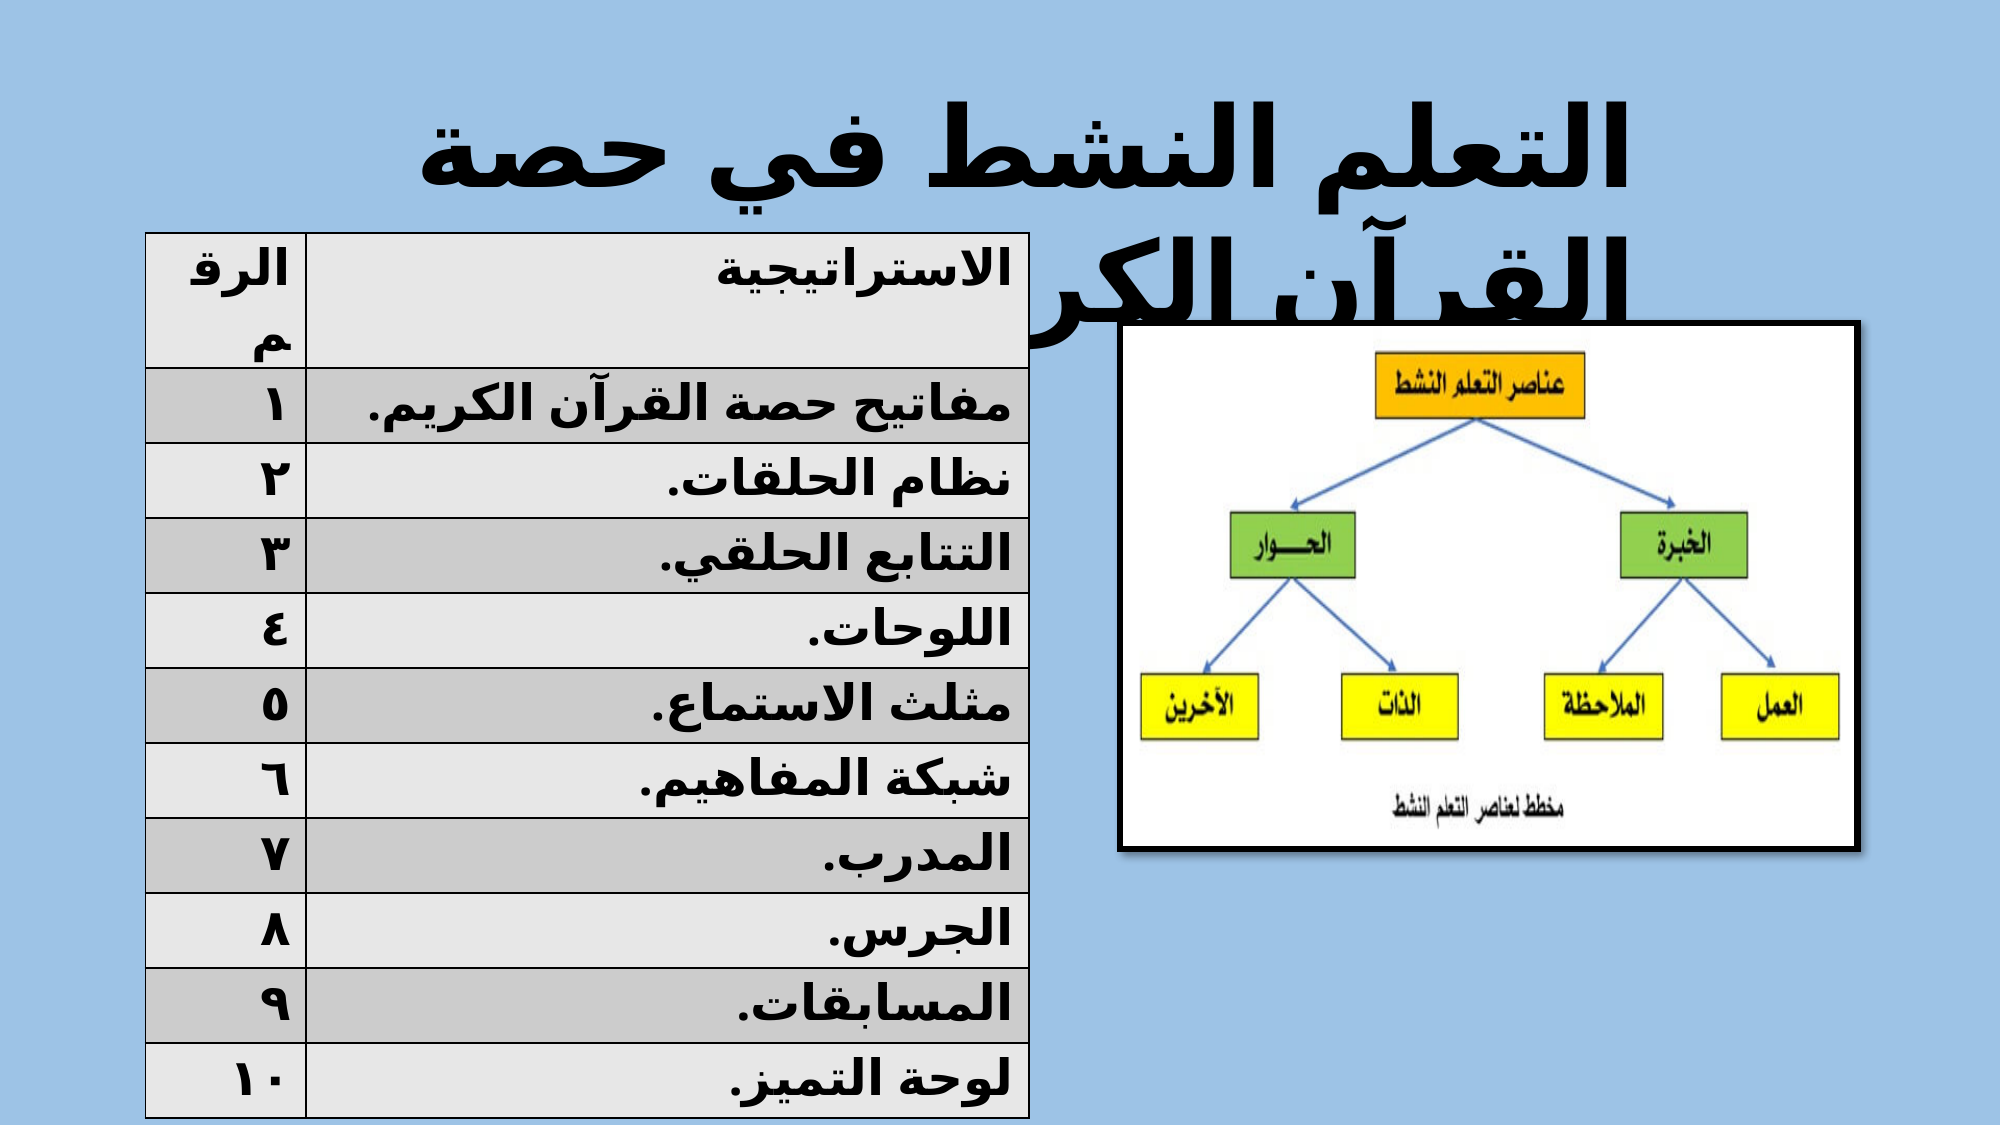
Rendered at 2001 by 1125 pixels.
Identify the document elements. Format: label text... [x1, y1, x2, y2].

table_cell المدرب. [307, 819, 1028, 892]
picture [1123, 325, 1855, 846]
table_cell ٤ [146, 594, 305, 667]
table_cell نظام الحلقات. [307, 444, 1028, 517]
table_cell ٦ [146, 744, 305, 817]
table_cell ٨ [146, 894, 305, 967]
table_cell شبكة المفاهيم. [307, 744, 1028, 817]
table_cell ٧ [146, 819, 305, 892]
table_header الاستراتيجية [307, 234, 1028, 367]
text_box التعلم النشط في حصة القرآن الكريم [49, 67, 1652, 353]
table_cell لوحة التميز. [307, 1044, 1028, 1117]
table_cell الجرس. [307, 894, 1028, 967]
table_cell ٣ [146, 519, 305, 592]
table_cell التتابع الحلقي. [307, 519, 1028, 592]
table_cell ٢ [146, 444, 305, 517]
table_cell اللوحات. [307, 594, 1028, 667]
table_cell مثلث الاستماع. [307, 669, 1028, 742]
table_cell ١٠ [146, 1044, 305, 1117]
table_cell ٩ [146, 969, 305, 1042]
table_cell ١ [146, 369, 305, 442]
table_cell مفاتيح حصة القرآن الكريم. [307, 369, 1028, 442]
table_header الرقم [146, 234, 305, 367]
table_cell ٥ [146, 669, 305, 742]
table_cell المسابقات. [307, 969, 1028, 1042]
